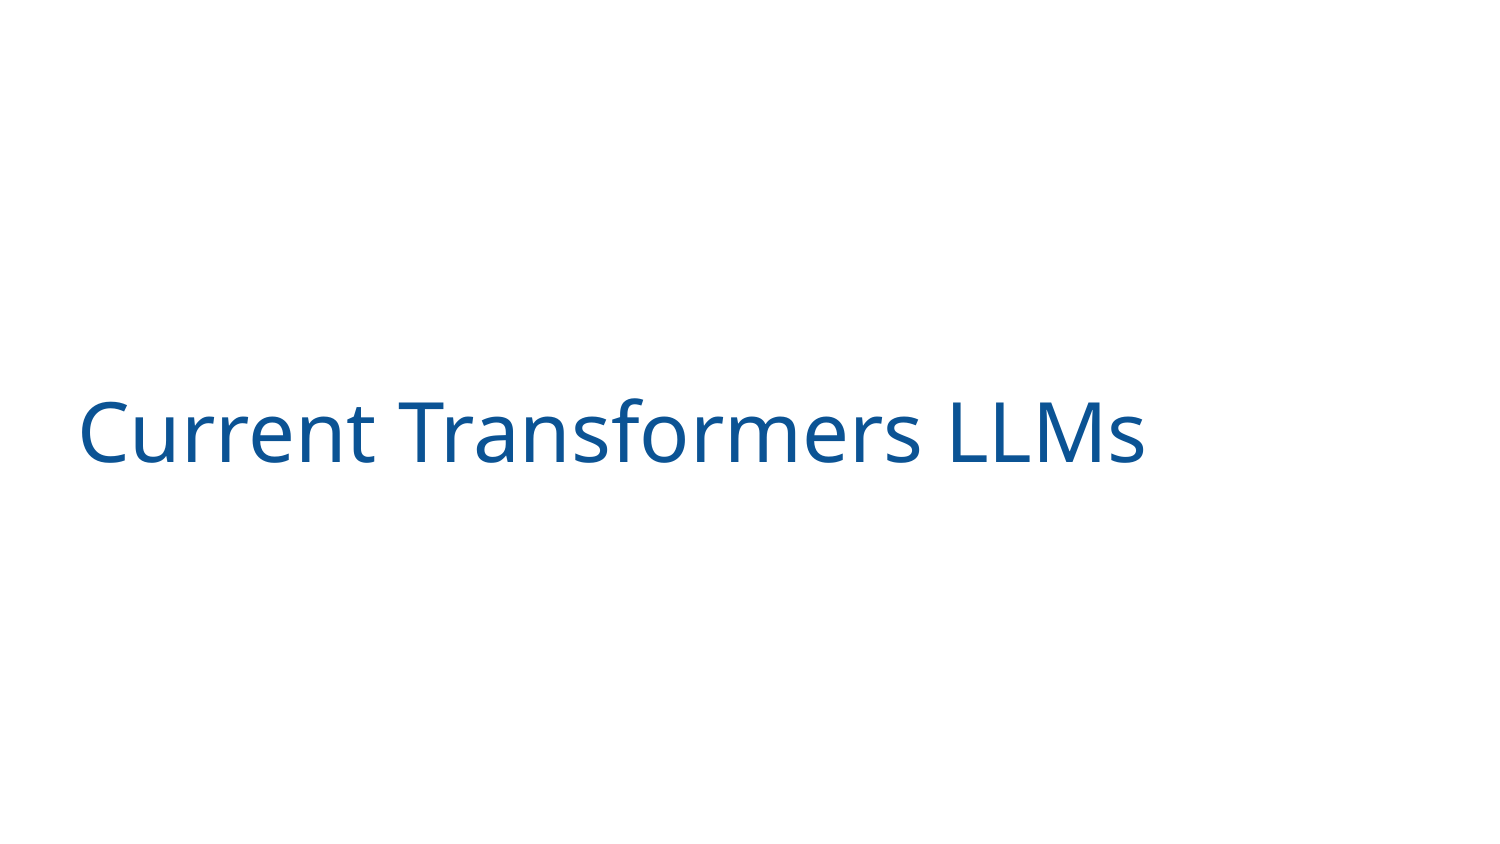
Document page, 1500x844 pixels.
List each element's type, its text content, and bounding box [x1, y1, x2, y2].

title Current Transformers LLMs [74, 278, 1426, 565]
